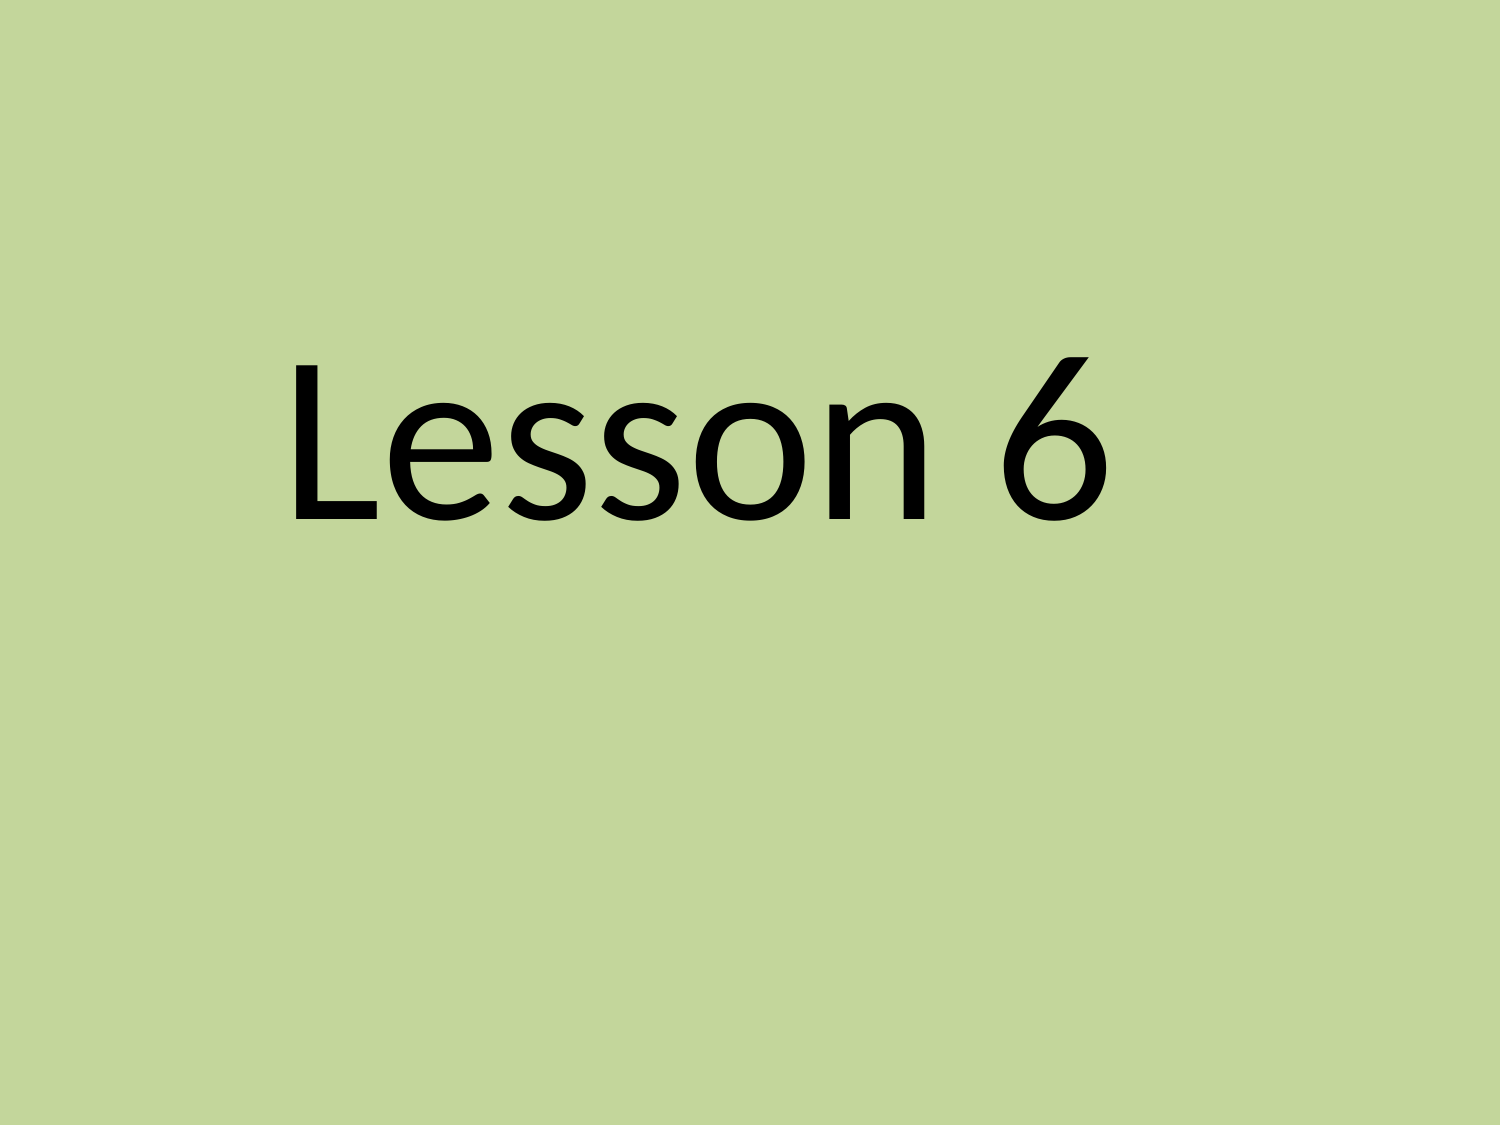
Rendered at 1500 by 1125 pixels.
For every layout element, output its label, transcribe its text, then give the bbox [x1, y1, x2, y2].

text_box Lesson 6 [265, 272, 1199, 575]
